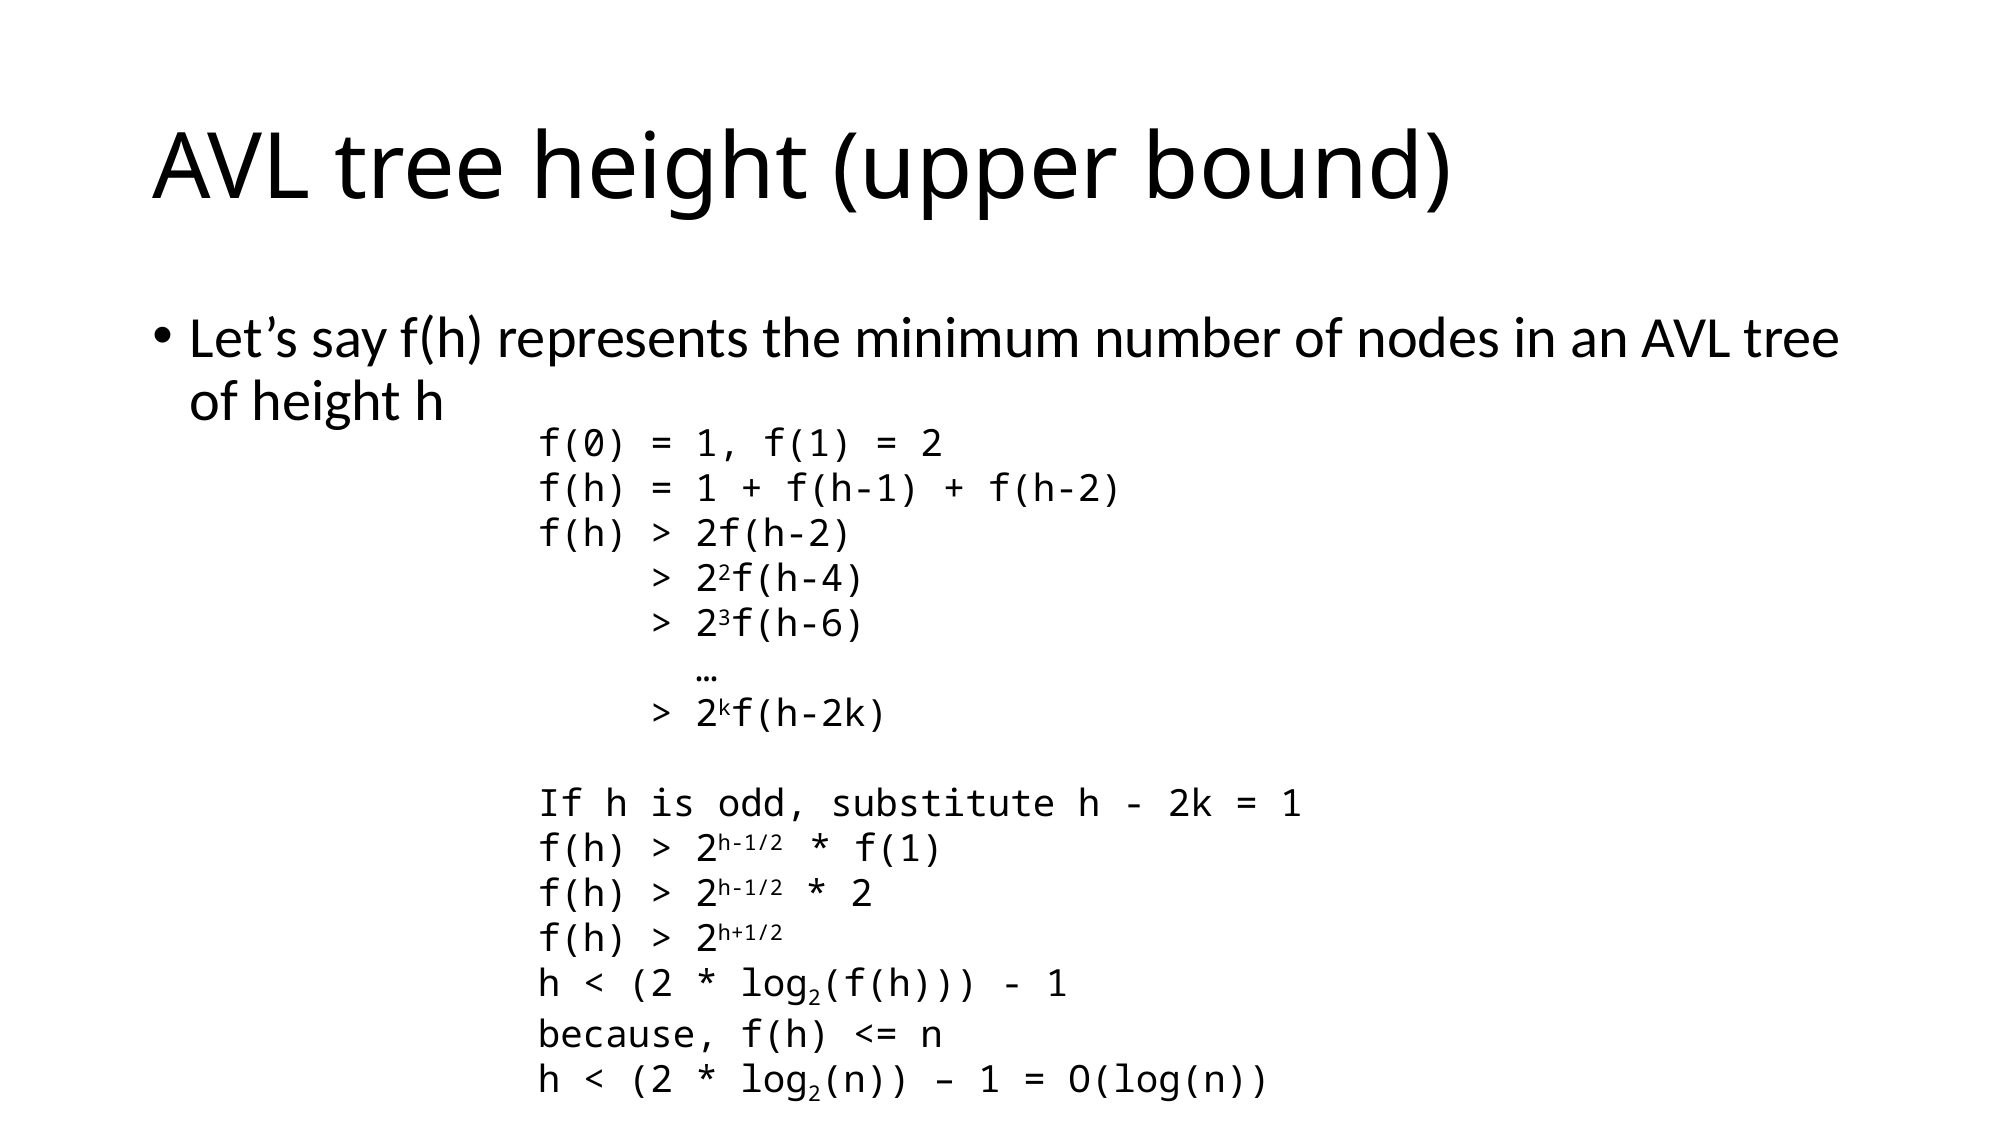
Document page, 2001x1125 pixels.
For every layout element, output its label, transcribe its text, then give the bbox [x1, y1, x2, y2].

title AVL tree height (upper bound) [137, 59, 1863, 278]
text_box f(0) = 1, f(1) = 2 f(h) = 1 + f(h-1) + f(h-2) f(h) > 2f(h-2) > 22f(h-4) > 23f(h-6) … > 2kf(h-2k) If h is odd, substitute h - 2k = 1 f(h) > 2h-1/2 * f(1) f(h) > 2h-1/2 * 2 f(h) > 2h+1/2 h < (2 * log2(f(h))) - 1 because, f(h) <= n h < (2 * log2(n)) – 1 = O(log(n)) [523, 411, 1506, 1114]
list Let’s say f(h) represents the minimum number of nodes in an AVL tree of height h [137, 299, 1863, 1014]
